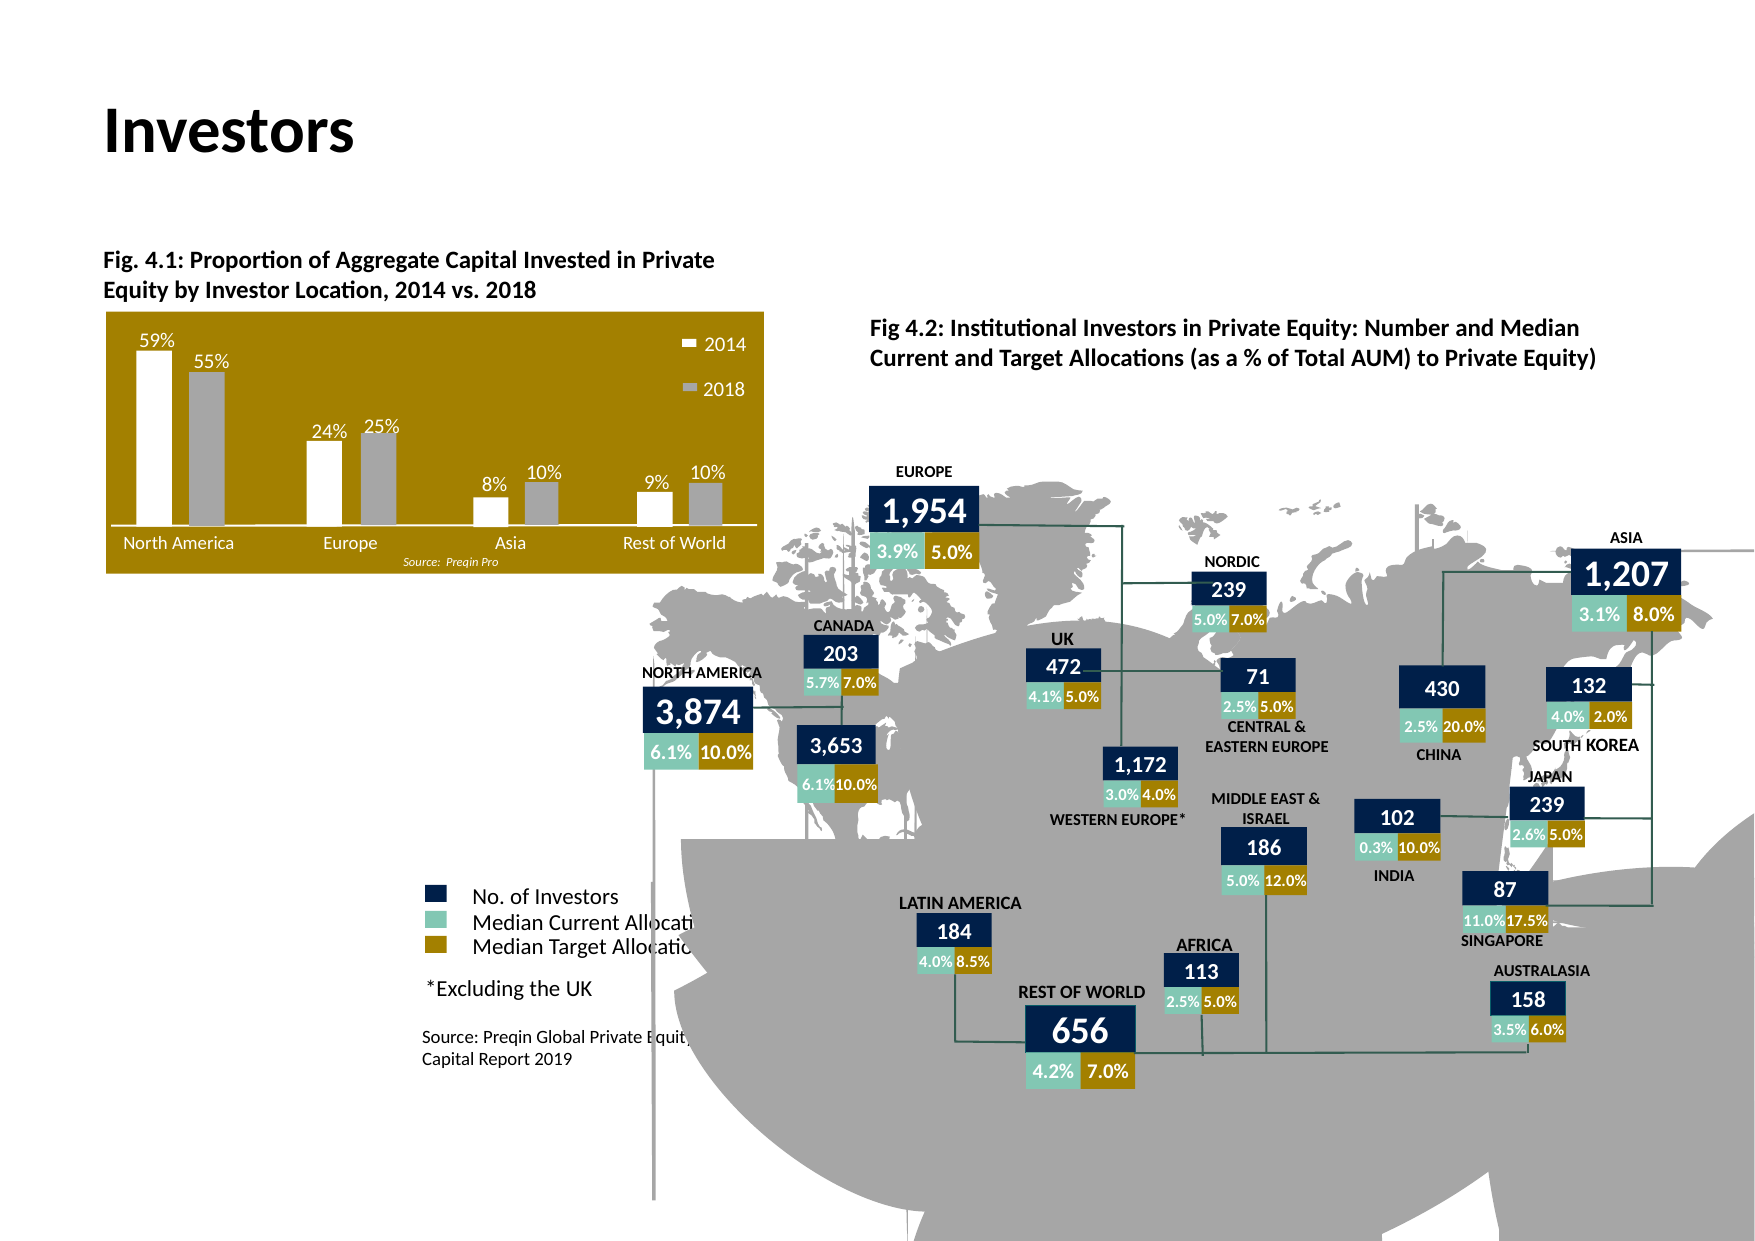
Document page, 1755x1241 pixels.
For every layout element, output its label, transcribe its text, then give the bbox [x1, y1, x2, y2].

text_box Fig 4.2: Institutional Investors in Private Equity: Number and Median Current and Target Allocations (as a % of Total AUM) to Private Equity) [870, 311, 1618, 406]
title Investors [103, 94, 1651, 177]
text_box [92, 311, 766, 589]
text_box Fig. 4.1: Proportion of Aggregate Capital Invested in Private Equity by Investor Location, 2014 vs. 2018 [103, 243, 760, 309]
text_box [423, 855, 600, 1004]
text_box Source: Preqin Global Private Equity and Venture Capital Report 2019 [422, 1024, 600, 1087]
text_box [605, 461, 1714, 1157]
